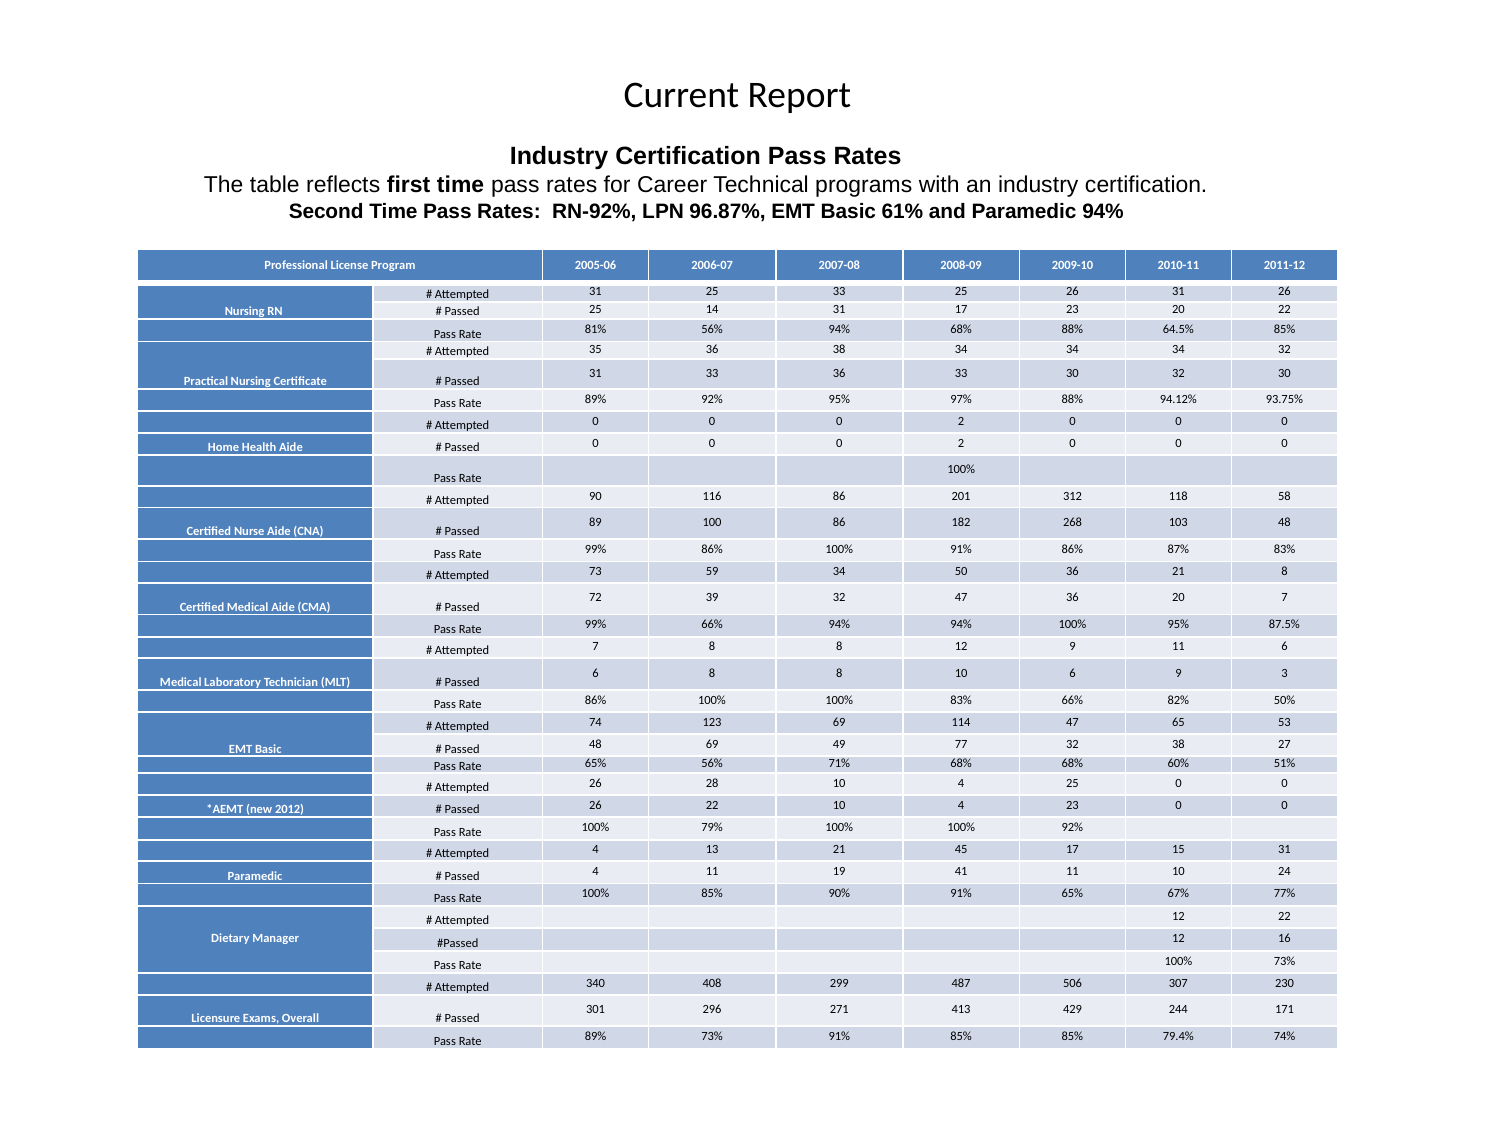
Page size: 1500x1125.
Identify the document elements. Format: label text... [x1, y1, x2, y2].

table_cell 116 [649, 487, 775, 507]
table_cell 91% [777, 1027, 902, 1048]
table_cell [138, 390, 372, 410]
table_cell [138, 562, 372, 582]
table_cell 65% [1020, 884, 1125, 905]
table_cell 26 [543, 796, 648, 816]
table_cell # Attempted [374, 286, 542, 301]
table_cell Pass Rate [374, 390, 542, 410]
table_cell # Attempted [374, 774, 542, 794]
table_cell 30 [1232, 360, 1337, 388]
table_cell Pass Rate [374, 1027, 542, 1048]
table_cell 26 [543, 774, 648, 794]
table_cell 8 [777, 659, 902, 689]
table_cell *AEMT (new 2012) [138, 796, 372, 816]
table_cell [904, 952, 1019, 972]
table_cell 100% [777, 691, 902, 711]
table_cell [138, 974, 372, 994]
table_cell # Attempted [374, 907, 542, 927]
table_cell 4 [543, 862, 648, 883]
table_cell 17 [904, 303, 1019, 318]
table_cell 73 [543, 562, 648, 582]
table_cell 68% [1020, 757, 1125, 772]
table_cell 89% [543, 1027, 648, 1048]
table_cell 49 [777, 735, 902, 755]
table_cell # Passed [374, 584, 542, 614]
table_cell [1232, 818, 1337, 839]
table_cell 94% [777, 615, 902, 636]
table_cell Certified Nurse Aide (CNA) [138, 508, 372, 538]
table_cell 14 [649, 303, 775, 318]
table_cell 71% [777, 757, 902, 772]
table_cell 32 [1232, 342, 1337, 358]
table_cell 83% [1232, 540, 1337, 561]
table_cell 0 [1232, 412, 1337, 432]
table_cell 81% [543, 320, 648, 341]
table_cell Medical Laboratory Technician (MLT) [138, 659, 372, 689]
table_cell 36 [649, 342, 775, 358]
table_cell 0 [1126, 774, 1231, 794]
table_cell 66% [1020, 691, 1125, 711]
table_cell 340 [543, 974, 648, 994]
table_cell 92% [1020, 818, 1125, 839]
table_cell 7 [1232, 584, 1337, 614]
table_cell 100% [904, 456, 1019, 485]
table_cell 408 [649, 974, 775, 994]
table_cell 114 [904, 713, 1019, 733]
table_cell 22 [1232, 303, 1337, 318]
table_cell 0 [1126, 434, 1231, 454]
table_cell 93.75% [1232, 390, 1337, 410]
table_cell 26 [1020, 286, 1125, 301]
table_cell 85% [1232, 320, 1337, 341]
table_cell 56% [649, 320, 775, 341]
table_cell 86 [777, 487, 902, 507]
table_cell 99% [543, 615, 648, 636]
table_cell Pass Rate [374, 540, 542, 561]
table_cell 30 [1020, 360, 1125, 388]
table_cell 15 [1126, 841, 1231, 860]
table_cell 32 [1126, 360, 1231, 388]
table_cell 301 [543, 996, 648, 1025]
table_cell 10 [904, 659, 1019, 689]
table_cell 100% [543, 884, 648, 905]
table_cell 171 [1232, 996, 1337, 1025]
table_cell 88% [1020, 320, 1125, 341]
table_cell [138, 757, 372, 772]
table_cell Pass Rate [374, 456, 542, 485]
table_cell 92% [649, 390, 775, 410]
table_cell 89% [543, 390, 648, 410]
table_cell [649, 456, 775, 485]
table_cell 77 [904, 735, 1019, 755]
table_cell [138, 615, 372, 636]
table_cell 95% [1126, 615, 1231, 636]
table_cell [138, 691, 372, 711]
table_cell [777, 456, 902, 485]
table_cell 100% [1126, 952, 1231, 972]
table_cell 11 [1020, 862, 1125, 883]
table_cell 39 [649, 584, 775, 614]
table_cell 23 [1020, 303, 1125, 318]
table_cell 100% [1020, 615, 1125, 636]
table_cell 28 [649, 774, 775, 794]
table_cell 53 [1232, 713, 1337, 733]
table_cell 86% [1020, 540, 1125, 561]
table_cell 100% [904, 818, 1019, 839]
table_cell 268 [1020, 508, 1125, 538]
table_cell # Passed [374, 996, 542, 1025]
table_cell 87% [1126, 540, 1231, 561]
table_cell 90% [777, 884, 902, 905]
table_cell 65% [543, 757, 648, 772]
table_cell 25 [1020, 774, 1125, 794]
table_cell [1126, 456, 1231, 485]
table_cell Pass Rate [374, 884, 542, 905]
table_cell # Passed [374, 303, 542, 318]
table_cell 0 [1126, 796, 1231, 816]
table_cell 23 [1020, 796, 1125, 816]
table_cell # Attempted [374, 412, 542, 432]
table_cell 88% [1020, 390, 1125, 410]
table_cell 31 [1126, 286, 1231, 301]
table_cell EMT Basic [138, 713, 372, 755]
table_cell 307 [1126, 974, 1231, 994]
table_cell 6 [543, 659, 648, 689]
table_cell [904, 929, 1019, 950]
table_cell 12 [1126, 907, 1231, 927]
table_cell Pass Rate [374, 818, 542, 839]
table_cell 34 [1126, 342, 1231, 358]
table_cell Licensure Exams, Overall [138, 996, 372, 1025]
table_cell 100% [649, 691, 775, 711]
table_cell 25 [543, 303, 648, 318]
table_cell 4 [904, 774, 1019, 794]
table_cell 89 [543, 508, 648, 538]
table_cell 100% [543, 818, 648, 839]
table_cell Pass Rate [374, 691, 542, 711]
table_cell 95% [777, 390, 902, 410]
table_cell 10 [1126, 862, 1231, 883]
table_header 2010-11 [1126, 250, 1231, 280]
table_cell 48 [1232, 508, 1337, 538]
table_cell 0 [649, 434, 775, 454]
table_cell 31 [543, 360, 648, 388]
table_cell 60% [1126, 757, 1231, 772]
table_cell 182 [904, 508, 1019, 538]
table_cell 91% [904, 884, 1019, 905]
table_cell 82% [1126, 691, 1231, 711]
table_cell 79% [649, 818, 775, 839]
table_cell 85% [904, 1027, 1019, 1048]
table_cell 13 [649, 841, 775, 860]
table_cell 38 [777, 342, 902, 358]
table_cell [1020, 907, 1125, 927]
table_cell 25 [649, 286, 775, 301]
table_cell [138, 818, 372, 839]
table_cell [543, 907, 648, 927]
table_cell 17 [1020, 841, 1125, 860]
table_cell 83% [904, 691, 1019, 711]
table_cell 69 [649, 735, 775, 755]
table_cell #Passed [374, 929, 542, 950]
table_cell # Passed [374, 659, 542, 689]
table_cell 50% [1232, 691, 1337, 711]
table_cell # Passed [374, 862, 542, 883]
table_cell 201 [904, 487, 1019, 507]
table_cell [543, 952, 648, 972]
table_cell [138, 884, 372, 905]
table_cell 22 [649, 796, 775, 816]
table_cell 3 [1232, 659, 1337, 689]
table_cell 32 [1020, 735, 1125, 755]
table_cell 100% [777, 818, 902, 839]
table_cell 0 [543, 412, 648, 432]
table_cell 47 [1020, 713, 1125, 733]
table_cell 67% [1126, 884, 1231, 905]
table_cell 100% [777, 540, 902, 561]
table_cell 123 [649, 713, 775, 733]
table_cell 34 [777, 562, 902, 582]
table_cell [649, 929, 775, 950]
table_cell 33 [777, 286, 902, 301]
table_cell # Attempted [374, 487, 542, 507]
table_cell 48 [543, 735, 648, 755]
table_cell # Attempted [374, 974, 542, 994]
table_cell 41 [904, 862, 1019, 883]
table_cell 21 [1126, 562, 1231, 582]
table_cell 90 [543, 487, 648, 507]
table_cell 99% [543, 540, 648, 561]
table_cell 11 [649, 862, 775, 883]
table_cell [138, 1027, 372, 1048]
table_cell 6 [1232, 638, 1337, 657]
table_cell 0 [1232, 796, 1337, 816]
table_cell 74 [543, 713, 648, 733]
table_cell [1126, 818, 1231, 839]
table_cell 73% [649, 1027, 775, 1048]
table_header 2009-10 [1020, 250, 1125, 280]
table_cell # Passed [374, 796, 542, 816]
table_cell 74% [1232, 1027, 1337, 1048]
table_cell 9 [1126, 659, 1231, 689]
text_box Industry Certification Pass Rates The table reflects first time pass rates for Career Technical programs with an industry certification. Second Time Pass Rates: RN-92%, LPN 96.87%, EMT Basic 61% and Paramedic 94% [24, 132, 1388, 230]
table_cell 64.5% [1126, 320, 1231, 341]
table_cell 4 [543, 841, 648, 860]
table_cell # Passed [374, 360, 542, 388]
table_cell 33 [904, 360, 1019, 388]
table_cell 68% [904, 320, 1019, 341]
table_cell 0 [649, 412, 775, 432]
table_cell 4 [904, 796, 1019, 816]
table_cell 24 [1232, 862, 1337, 883]
table_cell Certified Medical Aide (CMA) [138, 584, 372, 614]
table_cell 36 [777, 360, 902, 388]
table_cell 97% [904, 390, 1019, 410]
table_cell 487 [904, 974, 1019, 994]
table_cell 21 [777, 841, 902, 860]
table_cell 100 [649, 508, 775, 538]
table_cell # Attempted [374, 342, 542, 358]
table_cell 94.12% [1126, 390, 1231, 410]
table_cell [1020, 952, 1125, 972]
table_cell 69 [777, 713, 902, 733]
table_cell 7 [543, 638, 648, 657]
table_cell 94% [777, 320, 902, 341]
text_box Current Report [450, 62, 1025, 123]
table_cell # Passed [374, 508, 542, 538]
table_cell Pass Rate [374, 615, 542, 636]
table_cell 20 [1126, 303, 1231, 318]
table_cell 91% [904, 540, 1019, 561]
table_header 2008-09 [904, 250, 1019, 280]
table_header 2011-12 [1232, 250, 1337, 280]
table_cell Nursing RN [138, 286, 372, 318]
table_cell [777, 907, 902, 927]
table_cell 45 [904, 841, 1019, 860]
table_cell 244 [1126, 996, 1231, 1025]
table_cell 0 [543, 434, 648, 454]
table_cell Paramedic [138, 862, 372, 883]
table_cell 36 [1020, 584, 1125, 614]
table_cell 26 [1232, 286, 1337, 301]
table_cell 27 [1232, 735, 1337, 755]
table_cell 0 [1232, 774, 1337, 794]
table_cell 2 [904, 412, 1019, 432]
table_cell 312 [1020, 487, 1125, 507]
table_cell 6 [1020, 659, 1125, 689]
table_cell 413 [904, 996, 1019, 1025]
table_cell # Attempted [374, 713, 542, 733]
table_cell 8 [649, 659, 775, 689]
table_cell 94% [904, 615, 1019, 636]
table_cell [649, 907, 775, 927]
table_cell 2 [904, 434, 1019, 454]
table_cell 10 [777, 774, 902, 794]
table_cell 50 [904, 562, 1019, 582]
table_cell [777, 952, 902, 972]
table_cell [904, 907, 1019, 927]
table_cell 85% [1020, 1027, 1125, 1048]
table_cell [649, 952, 775, 972]
table_cell [1020, 456, 1125, 485]
table_cell # Attempted [374, 638, 542, 657]
table_cell 87.5% [1232, 615, 1337, 636]
table_cell # Passed [374, 735, 542, 755]
table_cell 0 [1020, 412, 1125, 432]
table_cell 66% [649, 615, 775, 636]
table_cell 0 [1020, 434, 1125, 454]
table_cell Pass Rate [374, 757, 542, 772]
table_cell 118 [1126, 487, 1231, 507]
table_cell # Passed [374, 434, 542, 454]
table_cell 35 [543, 342, 648, 358]
table_header 2005-06 [543, 250, 648, 280]
table_cell 22 [1232, 907, 1337, 927]
table_cell 8 [1232, 562, 1337, 582]
table_cell [138, 320, 372, 341]
table_cell # Attempted [374, 841, 542, 860]
table_cell [138, 841, 372, 860]
table_header Professional License Program [138, 250, 542, 280]
table_cell 86 [777, 508, 902, 538]
table_cell [1020, 929, 1125, 950]
table_cell 36 [1020, 562, 1125, 582]
table_cell 31 [1232, 841, 1337, 860]
table_cell 0 [777, 434, 902, 454]
table_cell 103 [1126, 508, 1231, 538]
table_cell 86% [649, 540, 775, 561]
table_cell 11 [1126, 638, 1231, 657]
table_cell [1232, 456, 1337, 485]
table_cell 12 [1126, 929, 1231, 950]
table_cell 31 [543, 286, 648, 301]
table_cell 10 [777, 796, 902, 816]
table_cell 65 [1126, 713, 1231, 733]
table_cell Pass Rate [374, 320, 542, 341]
table_cell 34 [904, 342, 1019, 358]
table_cell 0 [1126, 412, 1231, 432]
table_cell 0 [777, 412, 902, 432]
table_cell 296 [649, 996, 775, 1025]
table_cell Pass Rate [374, 952, 542, 972]
table_cell 72 [543, 584, 648, 614]
table_cell 230 [1232, 974, 1337, 994]
table_cell 506 [1020, 974, 1125, 994]
table_cell 271 [777, 996, 902, 1025]
table_cell [543, 929, 648, 950]
table_cell 59 [649, 562, 775, 582]
table_cell 32 [777, 584, 902, 614]
table_cell 429 [1020, 996, 1125, 1025]
table_cell [138, 412, 372, 432]
table_cell 85% [649, 884, 775, 905]
table_cell [138, 456, 372, 485]
table_cell 8 [777, 638, 902, 657]
table_cell 25 [904, 286, 1019, 301]
table_cell [138, 540, 372, 561]
table_cell [138, 638, 372, 657]
table_cell 86% [543, 691, 648, 711]
table_cell 79.4% [1126, 1027, 1231, 1048]
table_cell 8 [649, 638, 775, 657]
table_cell Practical Nursing Certificate [138, 342, 372, 388]
table_cell 31 [777, 303, 902, 318]
table_cell 16 [1232, 929, 1337, 950]
table_cell Home Health Aide [138, 434, 372, 454]
table_cell 0 [1232, 434, 1337, 454]
table_cell 20 [1126, 584, 1231, 614]
table_cell 56% [649, 757, 775, 772]
table_cell 77% [1232, 884, 1337, 905]
table_cell 51% [1232, 757, 1337, 772]
table_cell 12 [904, 638, 1019, 657]
table_cell 38 [1126, 735, 1231, 755]
table_cell 47 [904, 584, 1019, 614]
table_cell [138, 487, 372, 507]
table_cell 73% [1232, 952, 1337, 972]
table_cell # Attempted [374, 562, 542, 582]
table_header 2006-07 [649, 250, 775, 280]
table_cell 299 [777, 974, 902, 994]
table_cell 19 [777, 862, 902, 883]
table_cell 9 [1020, 638, 1125, 657]
table_cell 34 [1020, 342, 1125, 358]
table_cell [543, 456, 648, 485]
table_cell 33 [649, 360, 775, 388]
table_cell [138, 774, 372, 794]
table_cell 58 [1232, 487, 1337, 507]
table_cell 68% [904, 757, 1019, 772]
table_header 2007-08 [777, 250, 902, 280]
table_cell [777, 929, 902, 950]
table_cell Dietary Manager [138, 907, 372, 972]
